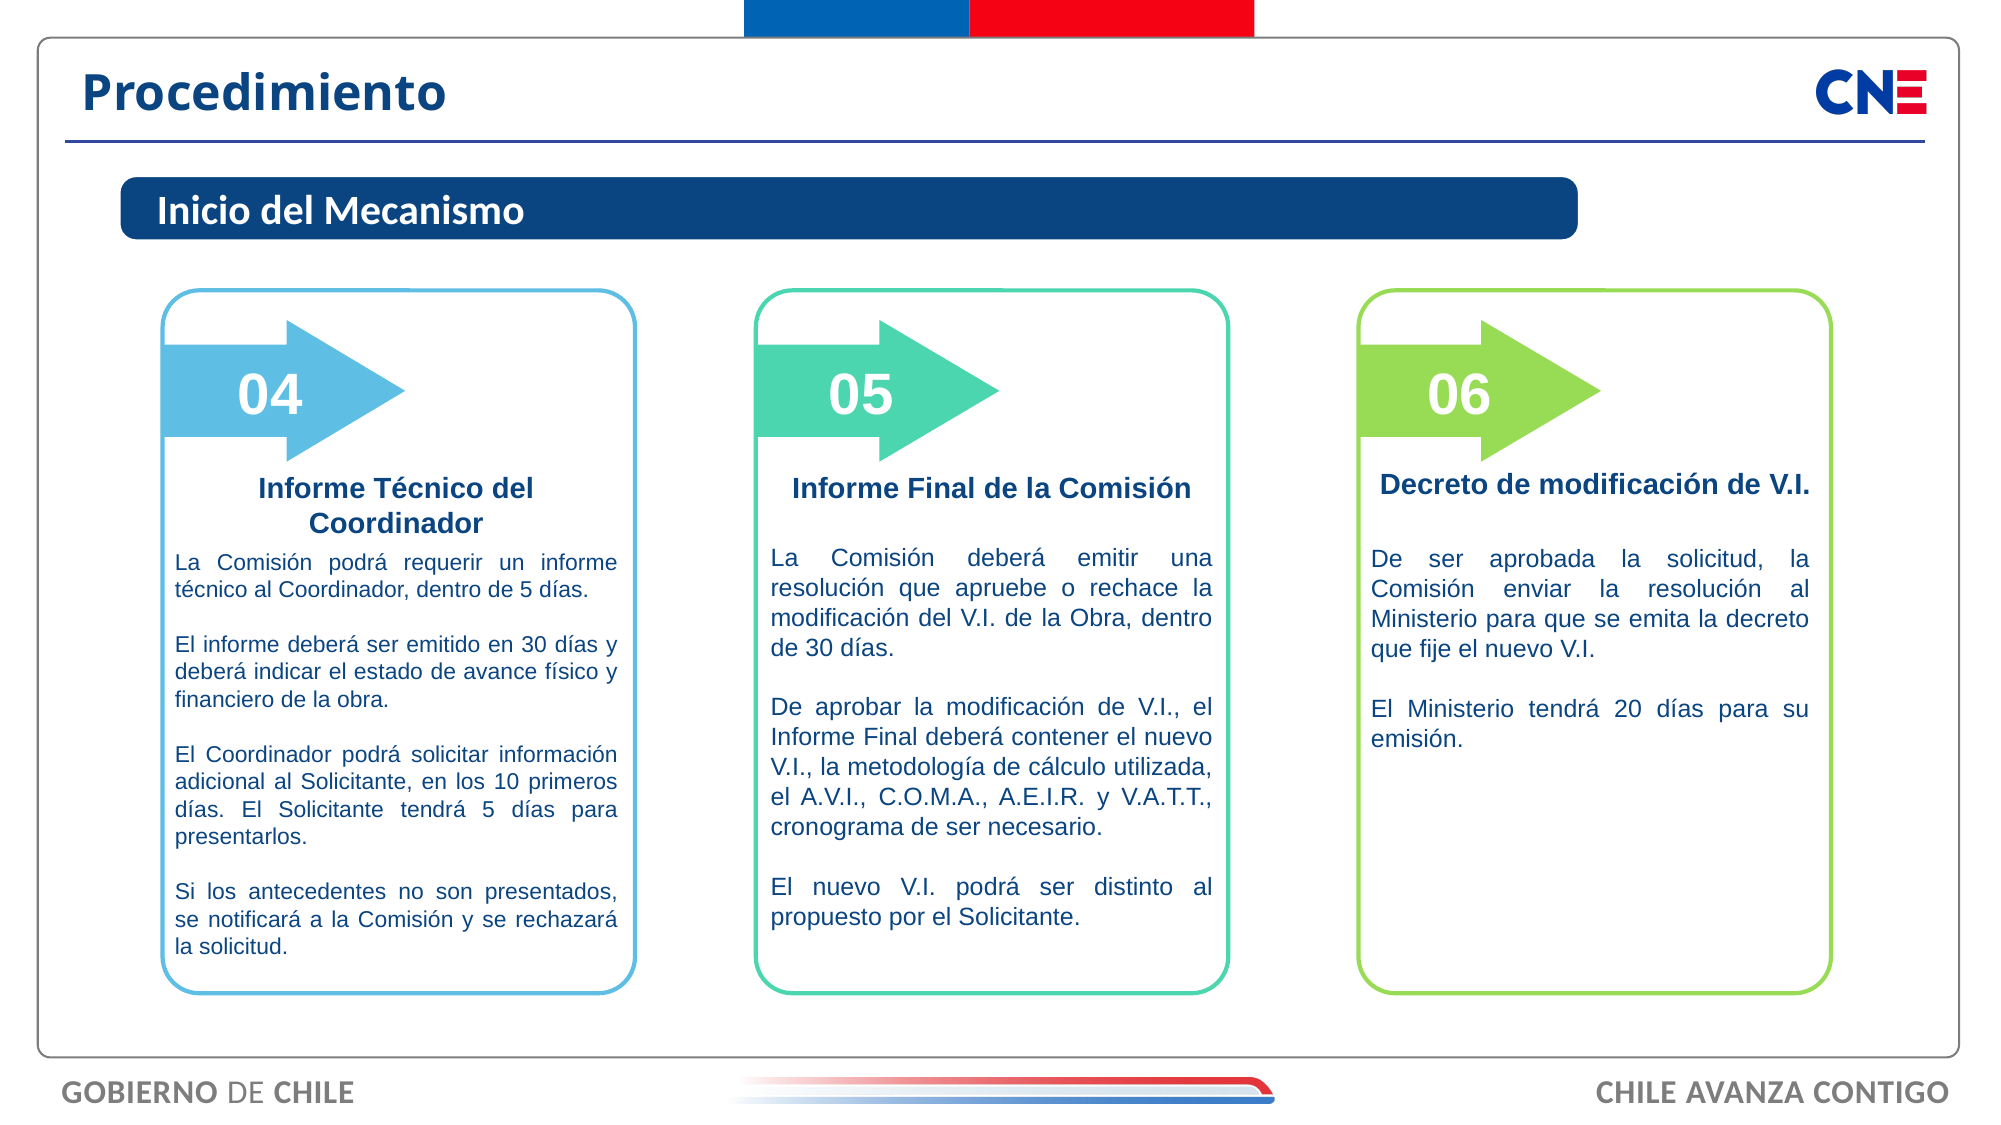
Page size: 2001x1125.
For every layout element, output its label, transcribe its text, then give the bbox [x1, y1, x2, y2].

text_box 04 [217, 349, 324, 434]
text_box CHILE AVANZA CONTIGO [1581, 1062, 1965, 1118]
text_box 05 [808, 349, 915, 434]
text_box [755, 943, 1229, 994]
text_box [755, 290, 1229, 461]
text_box GOBIERNO DE CHILE [46, 1062, 370, 1118]
text_box 06 [1406, 349, 1513, 434]
text_box [969, 0, 1255, 36]
text_box [1358, 319, 1602, 457]
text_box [1355, 457, 1829, 763]
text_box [755, 461, 1229, 943]
text_box [165, 972, 632, 994]
text_box [162, 319, 406, 461]
picture [721, 1077, 1279, 1104]
text_box [162, 290, 636, 969]
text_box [160, 461, 633, 972]
text_box [756, 319, 1000, 461]
text_box [36, 36, 1961, 1059]
picture [1816, 67, 1928, 117]
text_box [743, 0, 969, 36]
